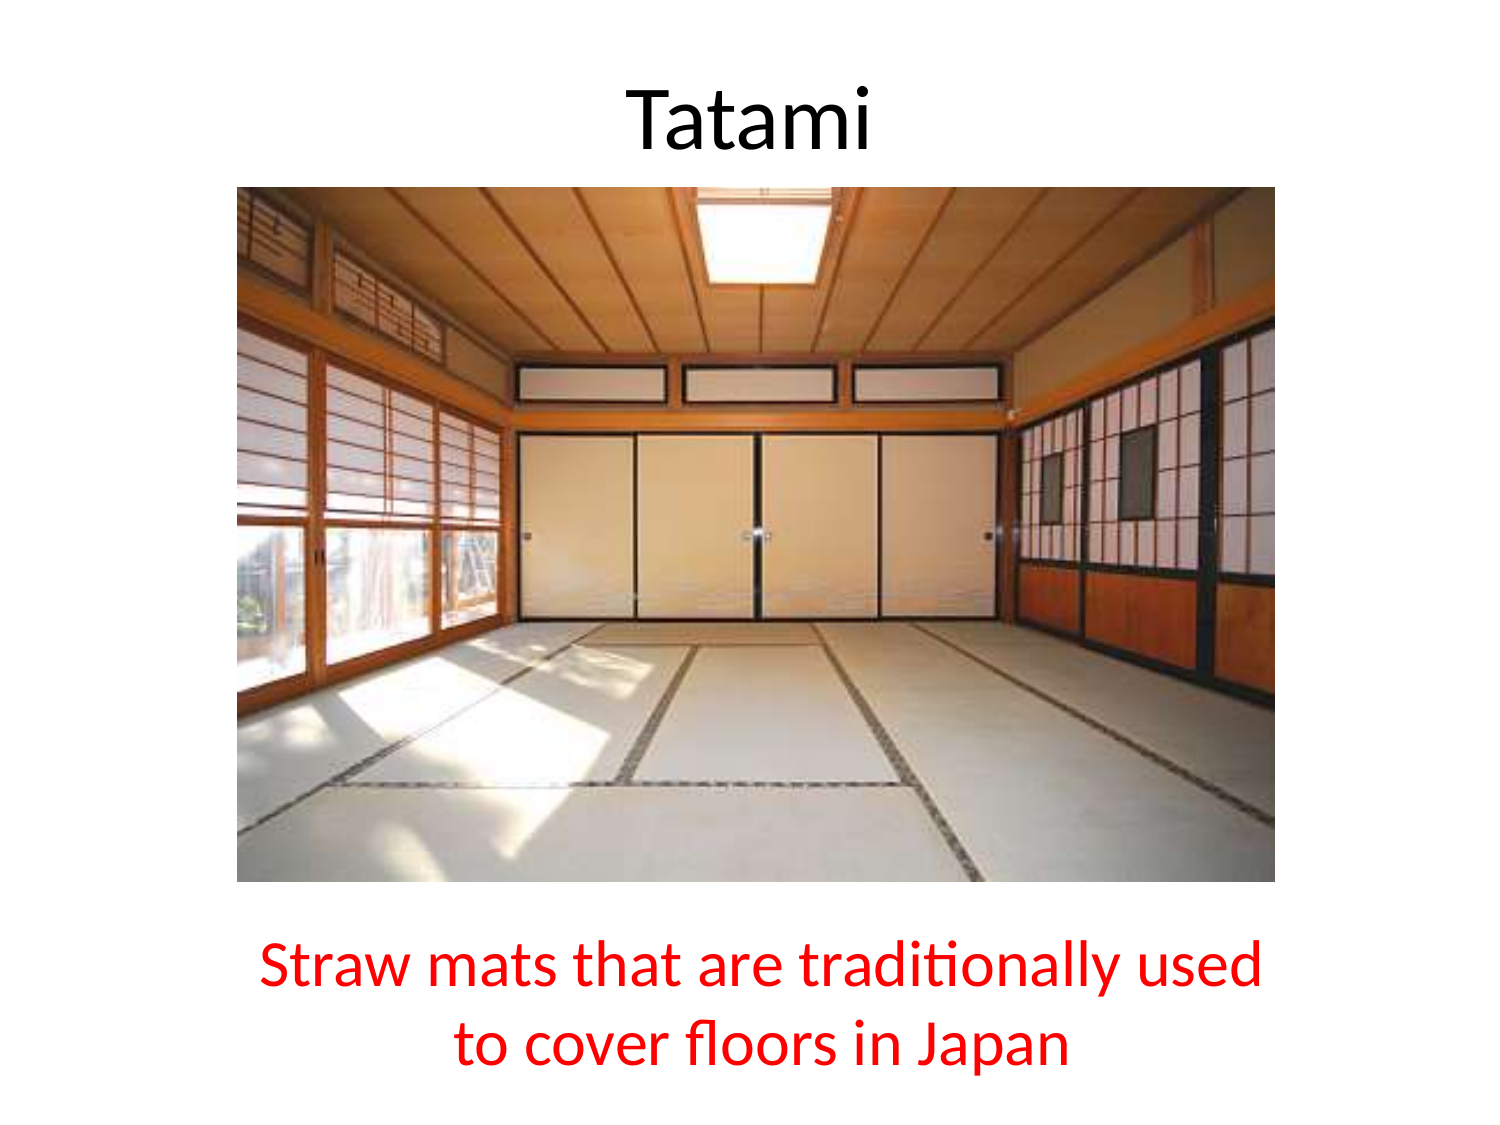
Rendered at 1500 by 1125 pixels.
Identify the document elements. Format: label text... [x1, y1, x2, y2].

subtitle Straw mats that are traditionally used to cover floors in Japan [237, 912, 1288, 1088]
title Tatami [324, 37, 1175, 185]
picture [237, 187, 1276, 882]
